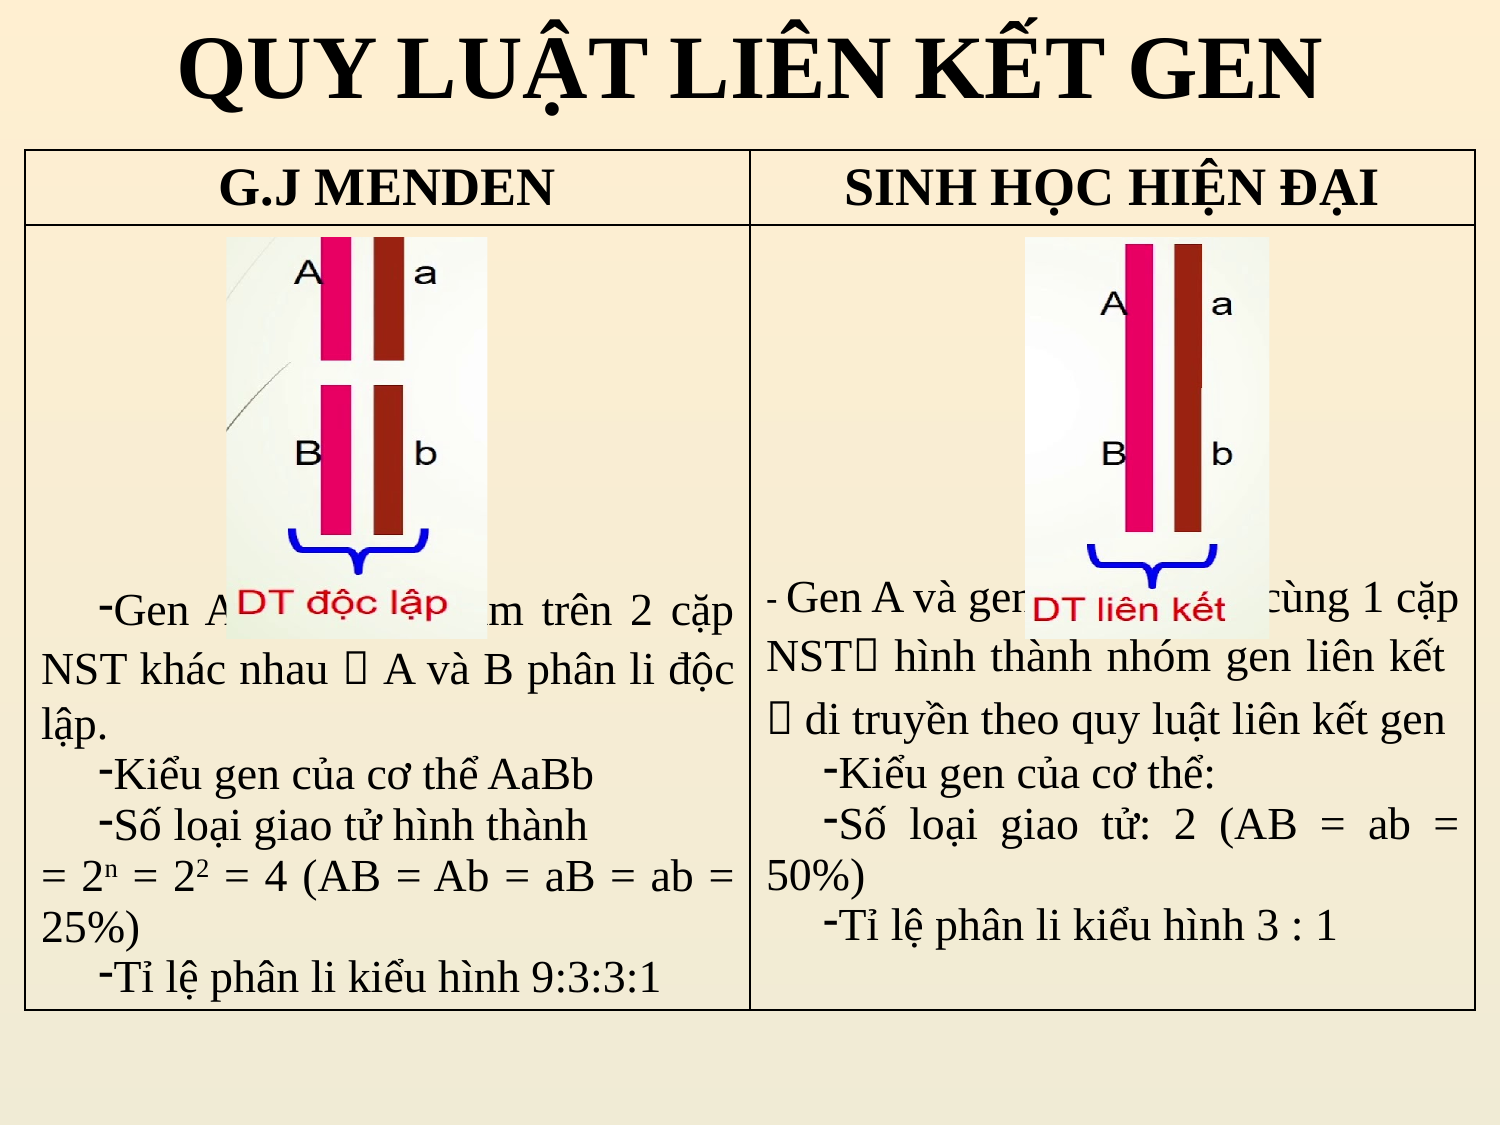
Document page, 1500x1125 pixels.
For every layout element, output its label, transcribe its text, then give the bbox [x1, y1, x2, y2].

title QUY LUẬT LIÊN KẾT GEN [75, 0, 1425, 125]
picture [1024, 237, 1270, 639]
picture [226, 237, 488, 639]
